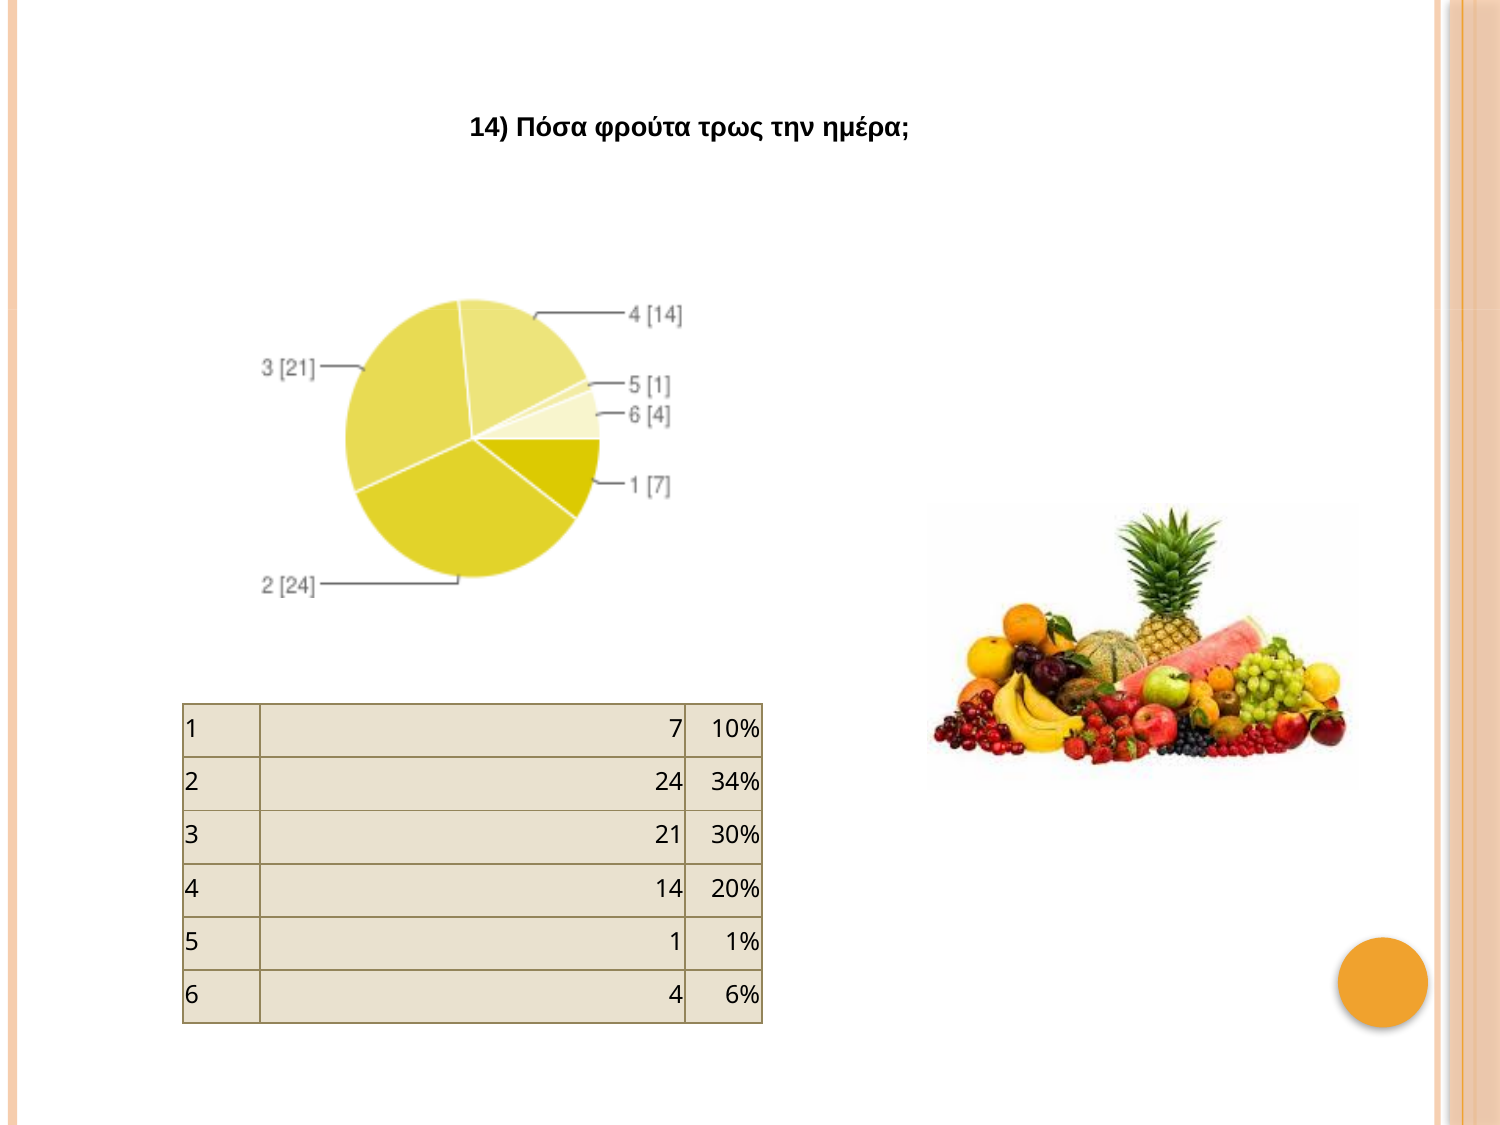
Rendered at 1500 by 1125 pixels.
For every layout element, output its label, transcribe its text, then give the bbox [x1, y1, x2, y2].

table_cell 14 [261, 865, 684, 916]
text_box 14) Πόσα φρούτα τρως την ημέρα; [454, 102, 1217, 195]
table_header 7 [261, 705, 684, 756]
table_header 1 [184, 705, 259, 756]
table_cell 20% [686, 865, 761, 916]
picture [926, 502, 1359, 790]
table_cell 2 [184, 758, 259, 810]
table_cell 21 [261, 811, 684, 863]
table_cell 5 [184, 918, 259, 969]
table_cell 6 [184, 971, 259, 1022]
table_cell 3 [184, 811, 259, 863]
table_cell 30% [686, 811, 761, 863]
table_cell 1 [261, 918, 684, 969]
table_cell 4 [184, 865, 259, 916]
table_cell 1% [686, 918, 761, 969]
picture [135, 278, 810, 598]
table_cell 4 [261, 971, 684, 1022]
table_header 10% [686, 705, 761, 756]
table_cell 6% [686, 971, 761, 1022]
table_cell 24 [261, 758, 684, 810]
table_cell 34% [686, 758, 761, 810]
